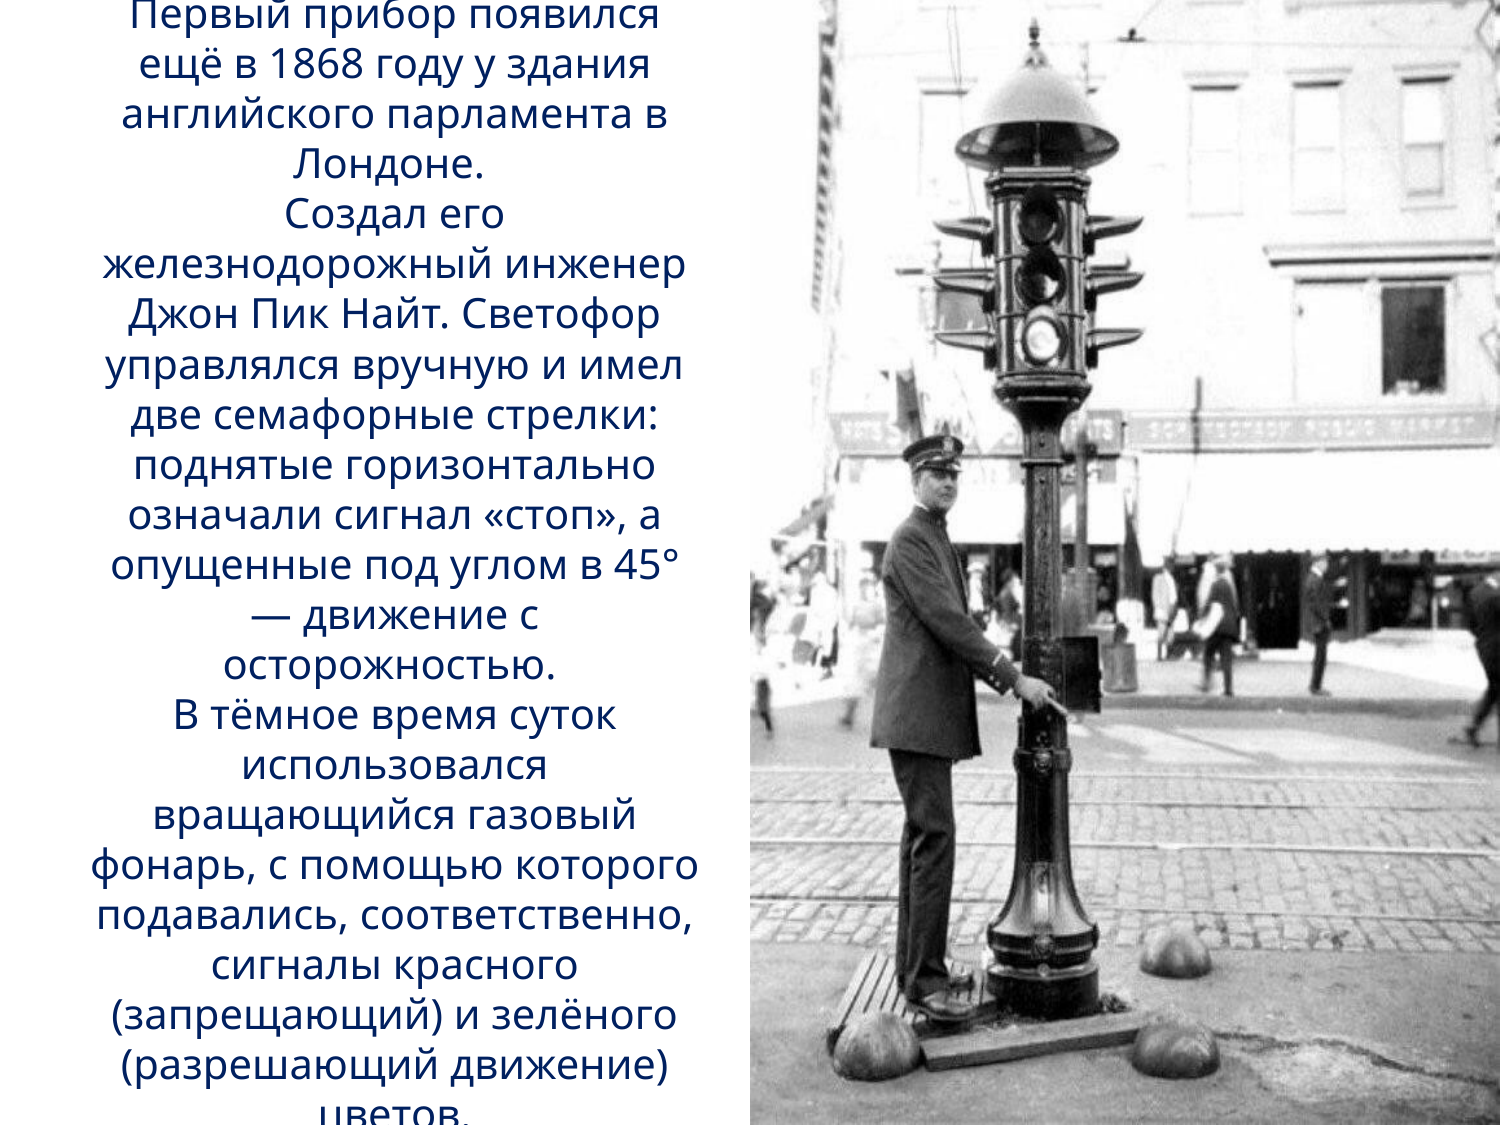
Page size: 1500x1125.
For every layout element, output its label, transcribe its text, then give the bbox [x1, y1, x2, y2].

picture [749, 0, 1500, 1125]
title Первый прибор появился ещё в 1868 году у здания английского парламента в Лондоне. Создал его железнодорожный инженер Джон Пик Найт. Светофор управлялся вручную и имел две семафорные стрелки: поднятые горизонтально означали сигнал «стоп», а опущенные под углом в 45° — движение с осторожностью. В тёмное время суток использовался вращающийся газовый фонарь, с помощью которого подавались, соответственно, сигналы красного (запрещающий) и зелёного (разрешающий движение) цветов. [75, 30, 715, 1094]
